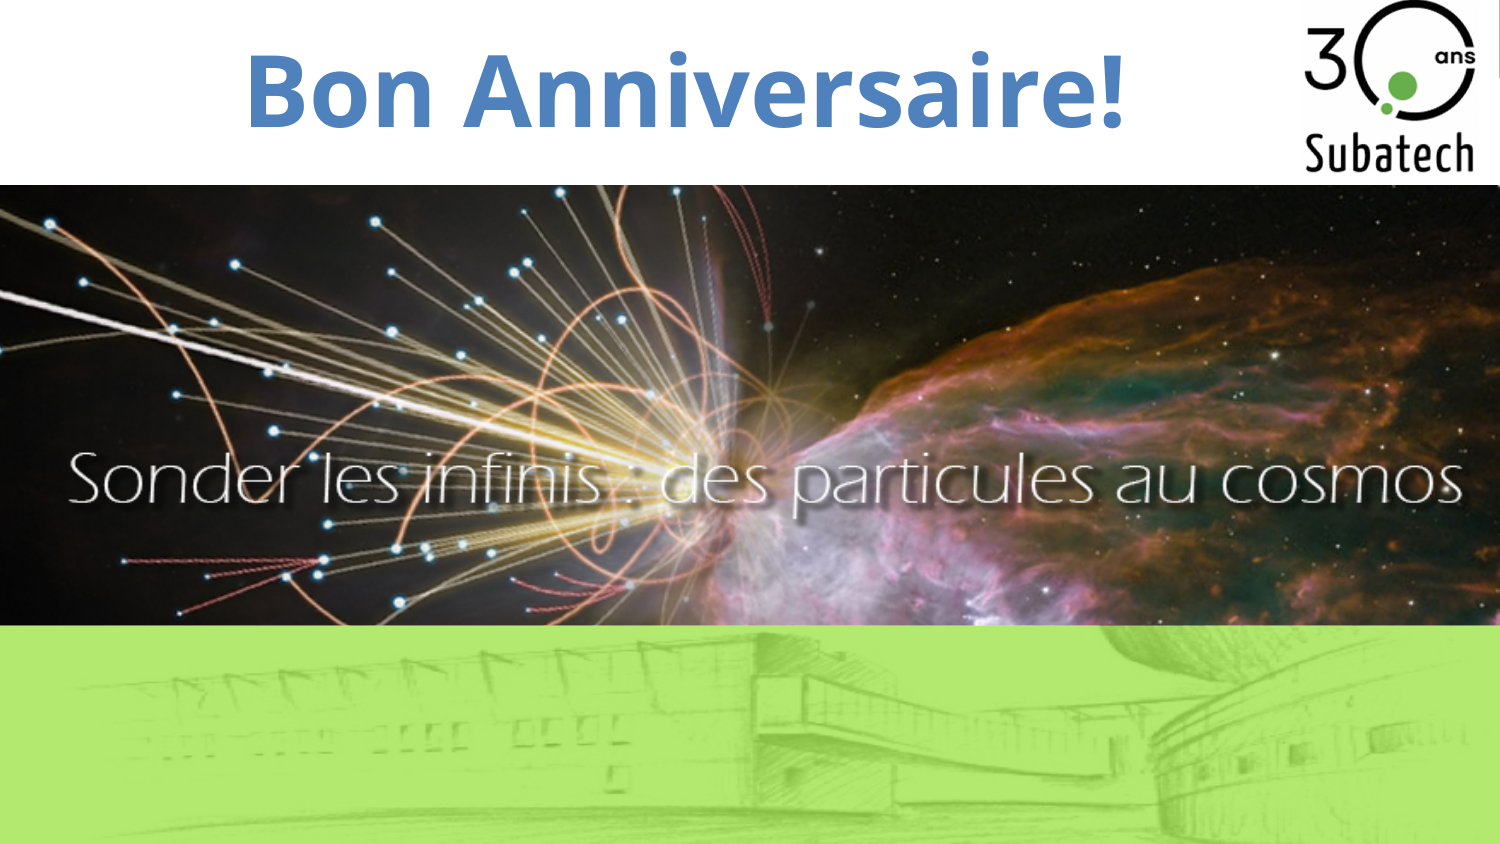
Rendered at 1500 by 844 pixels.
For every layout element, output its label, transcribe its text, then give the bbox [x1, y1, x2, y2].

picture [0, 185, 1500, 625]
picture [1301, 0, 1480, 174]
text_box Bon Anniversaire! [41, 20, 1296, 155]
